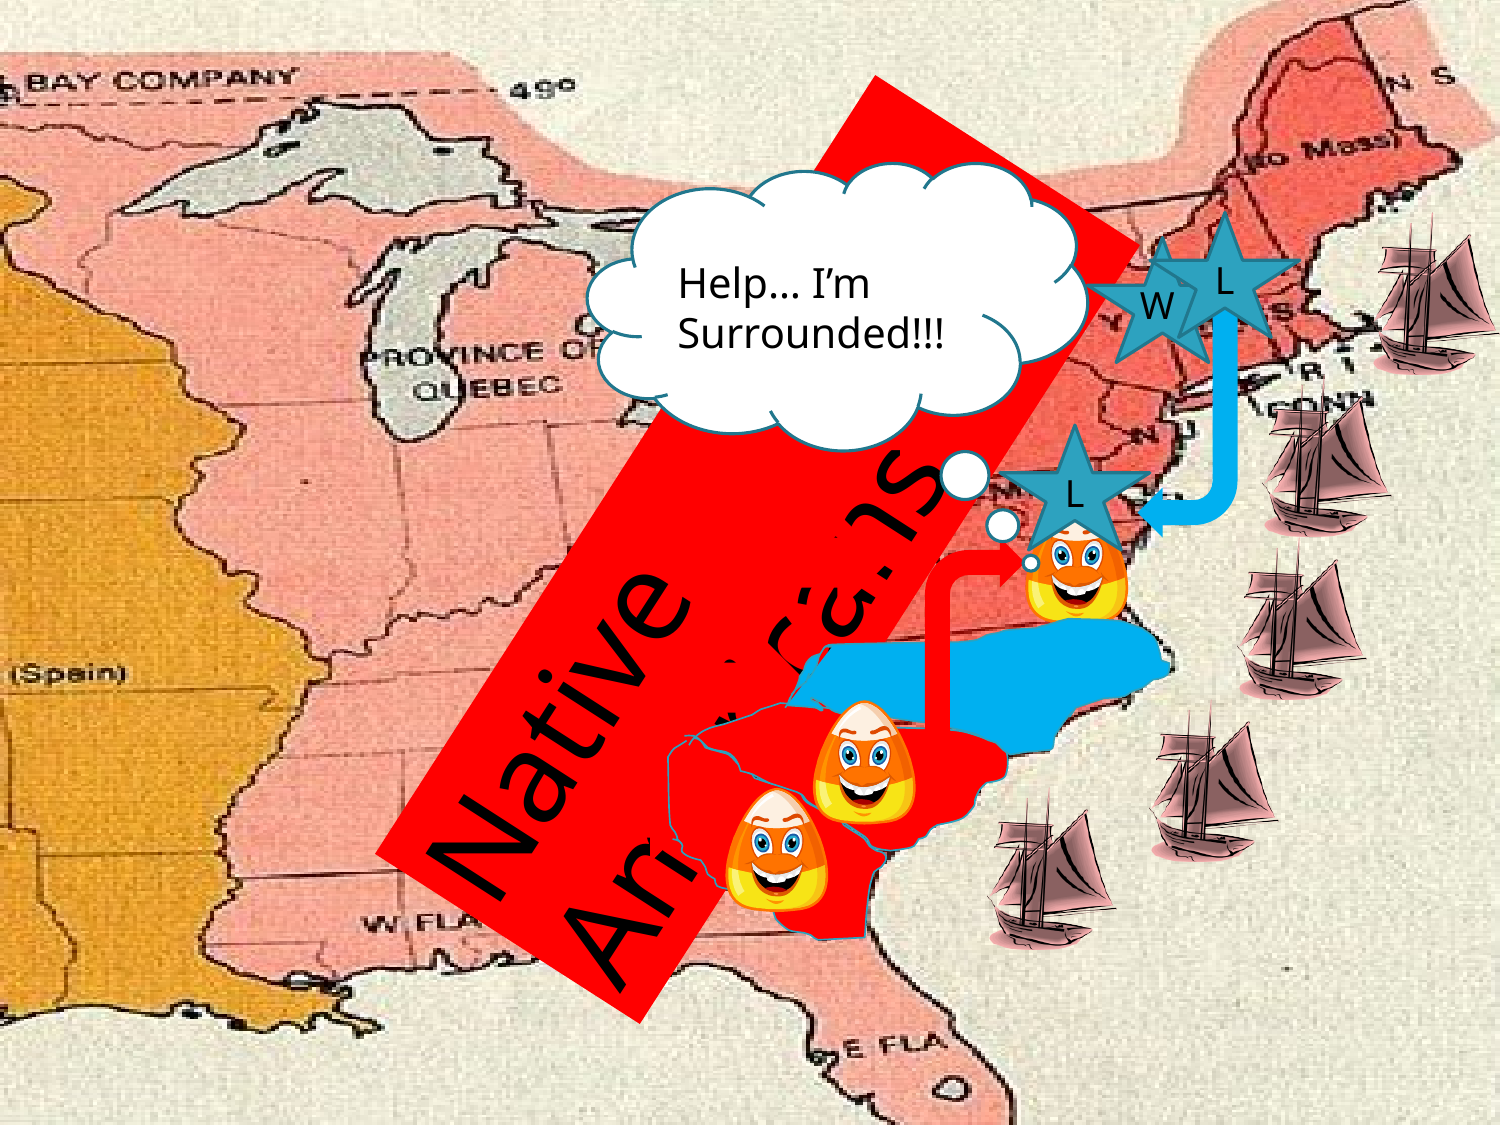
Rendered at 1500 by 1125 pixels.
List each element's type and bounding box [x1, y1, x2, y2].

picture [0, 0, 1500, 1125]
text_box [1149, 212, 1301, 338]
text_box [999, 424, 1151, 551]
text_box [1087, 237, 1238, 363]
